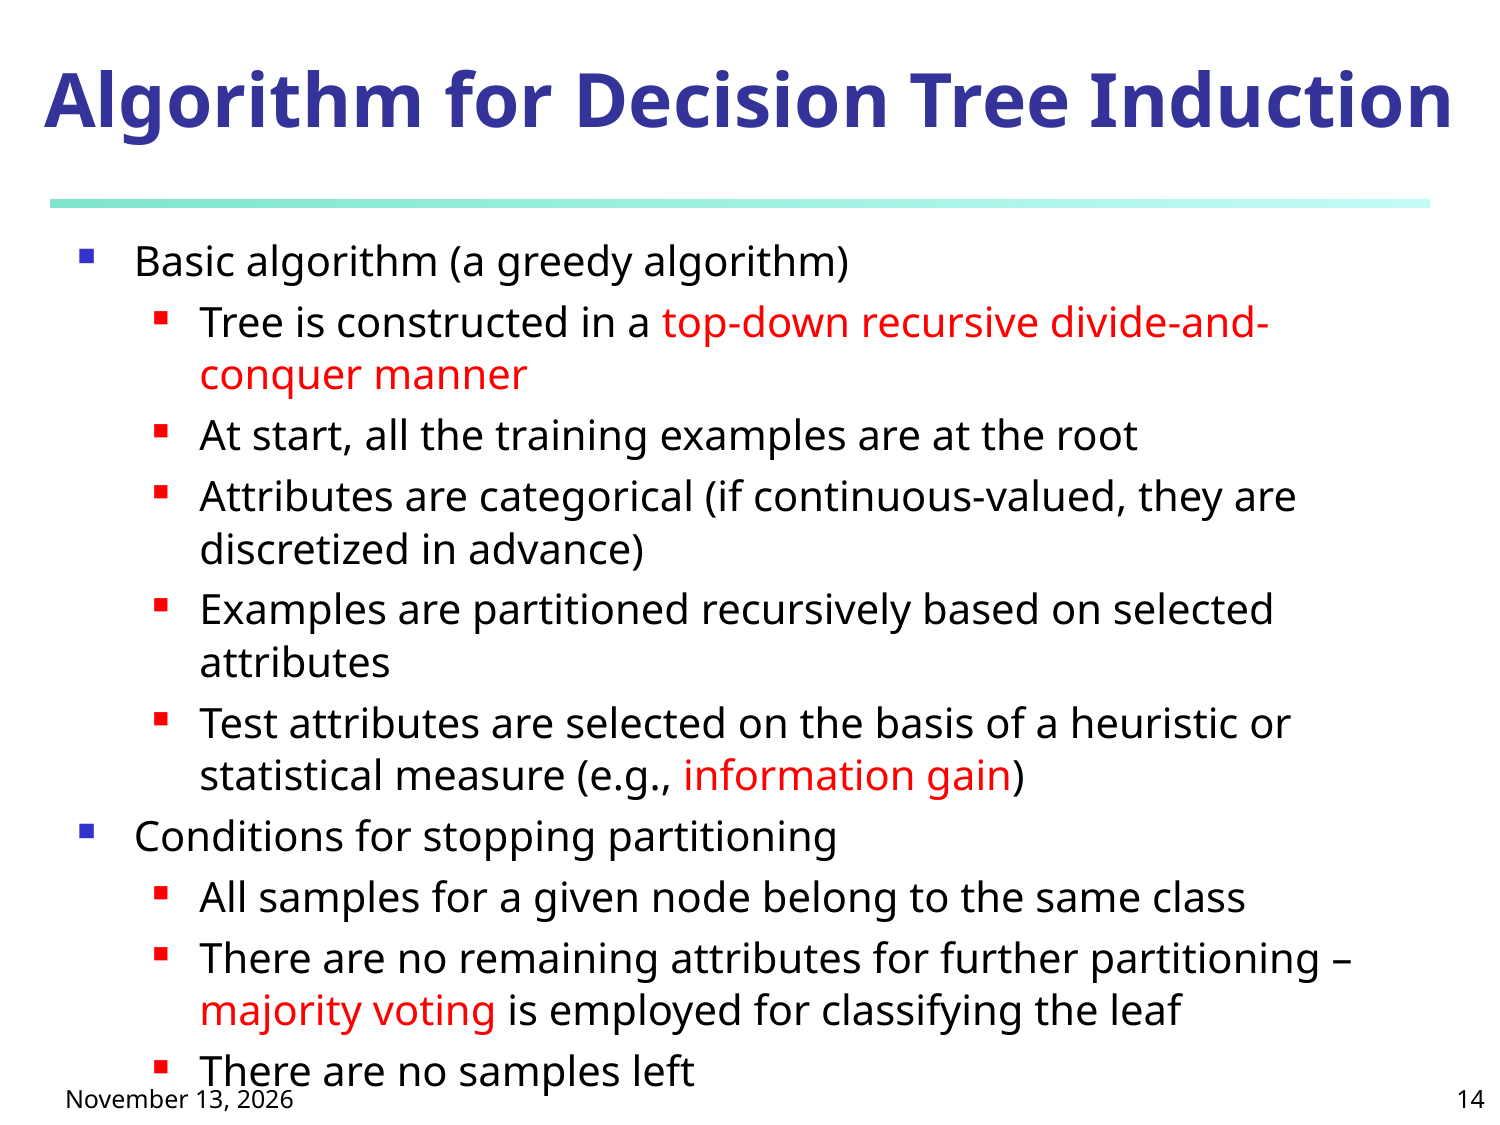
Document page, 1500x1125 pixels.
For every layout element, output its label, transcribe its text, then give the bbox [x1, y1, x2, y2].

slide_number 14 [1187, 1062, 1500, 1125]
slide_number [50, 1062, 363, 1125]
title Algorithm for Decision Tree Induction [0, 50, 1500, 150]
list Basic algorithm (a greedy algorithm) Tree is constructed in a top-down recursive divide-and-conquer manner At start, all the training examples are at the root Attributes are categorical (if continuous-valued, they are discretized in advance) Examples are partitioned recursively based on selected attributes Test attributes are selected on the basis of a heuristic or statistical measure (e.g., information gain) Conditions for stopping partitioning All samples for a given node belong to the same class There are no remaining attributes for further partitioning – majority voting is employed for classifying the leaf There are no samples left [62, 224, 1438, 1100]
